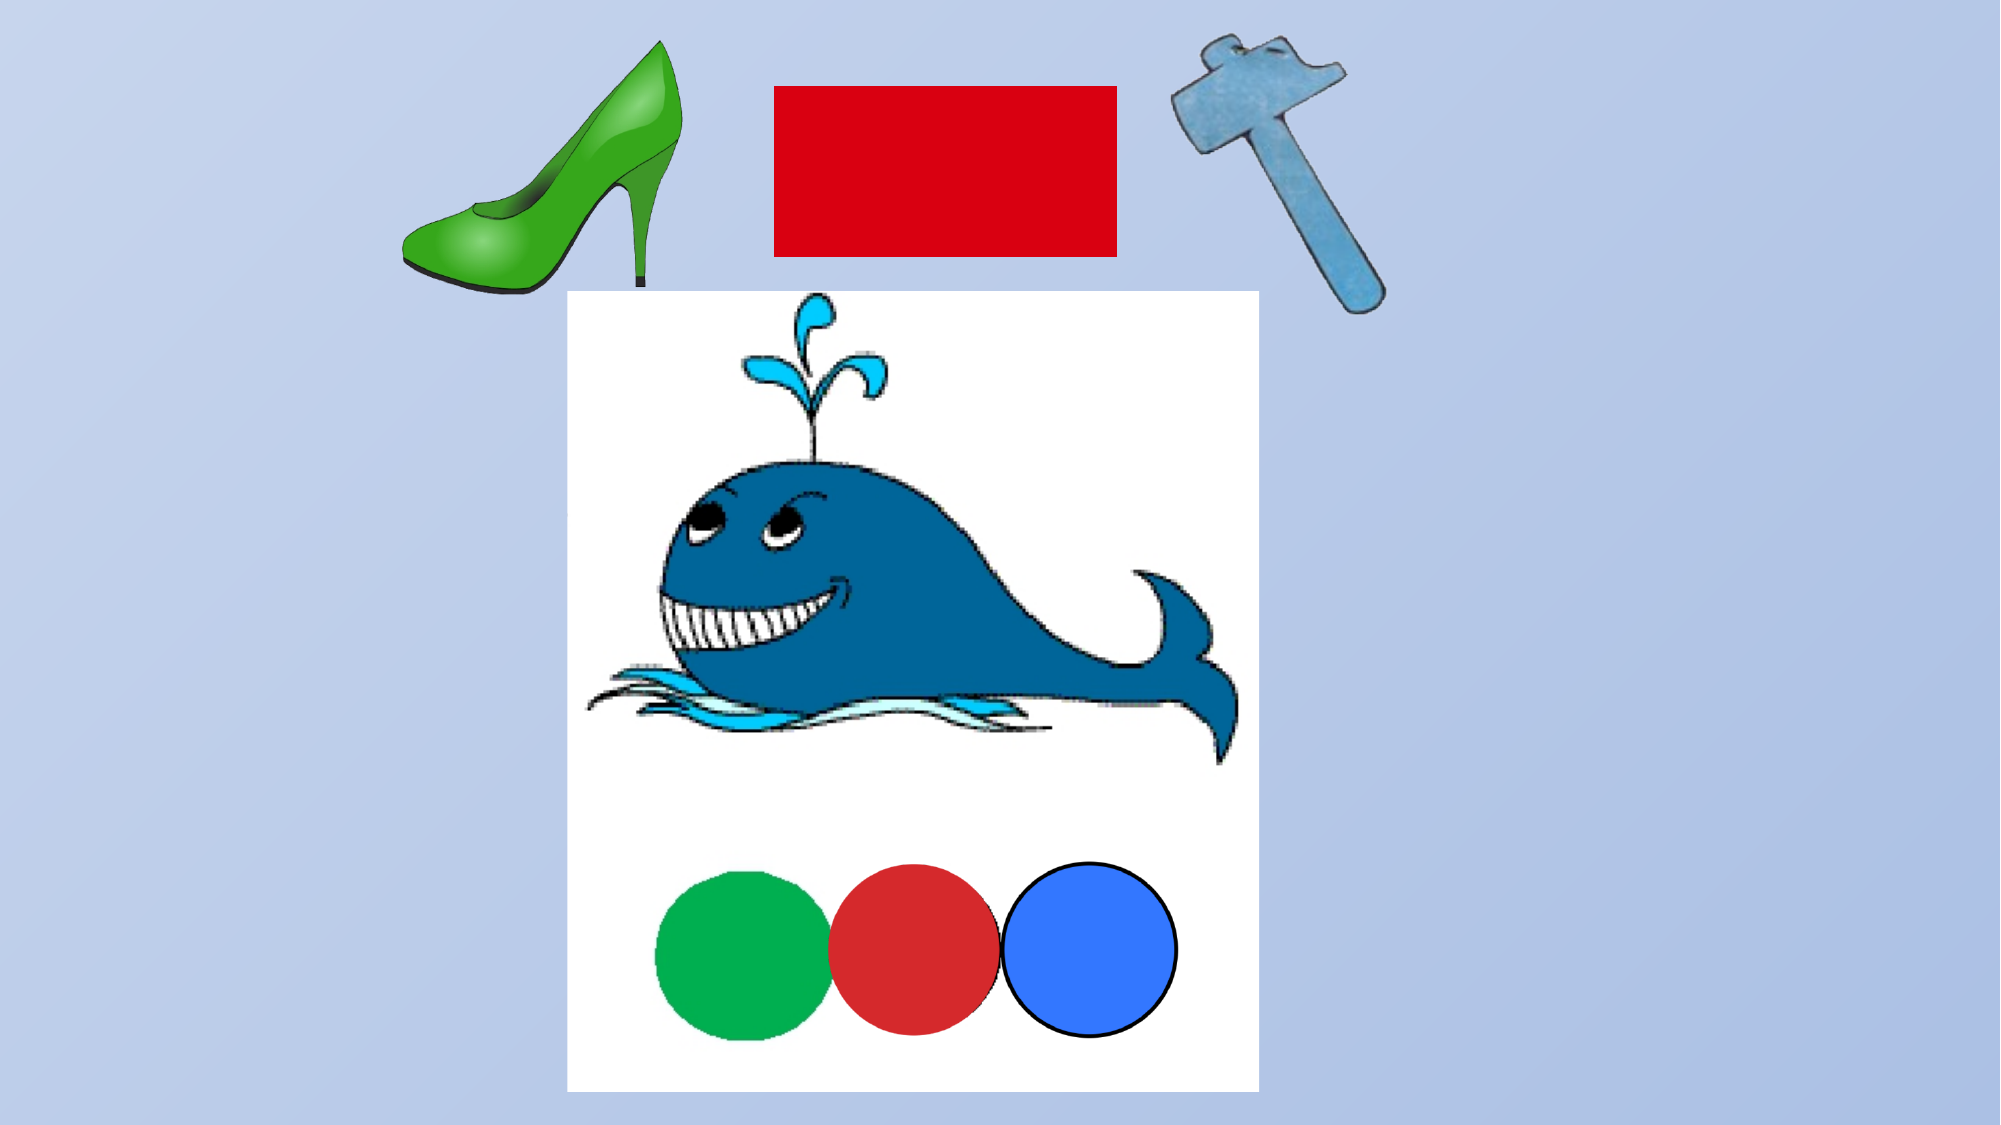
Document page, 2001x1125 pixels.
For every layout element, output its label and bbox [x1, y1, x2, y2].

picture [774, 86, 1117, 258]
picture [345, 0, 1398, 1092]
